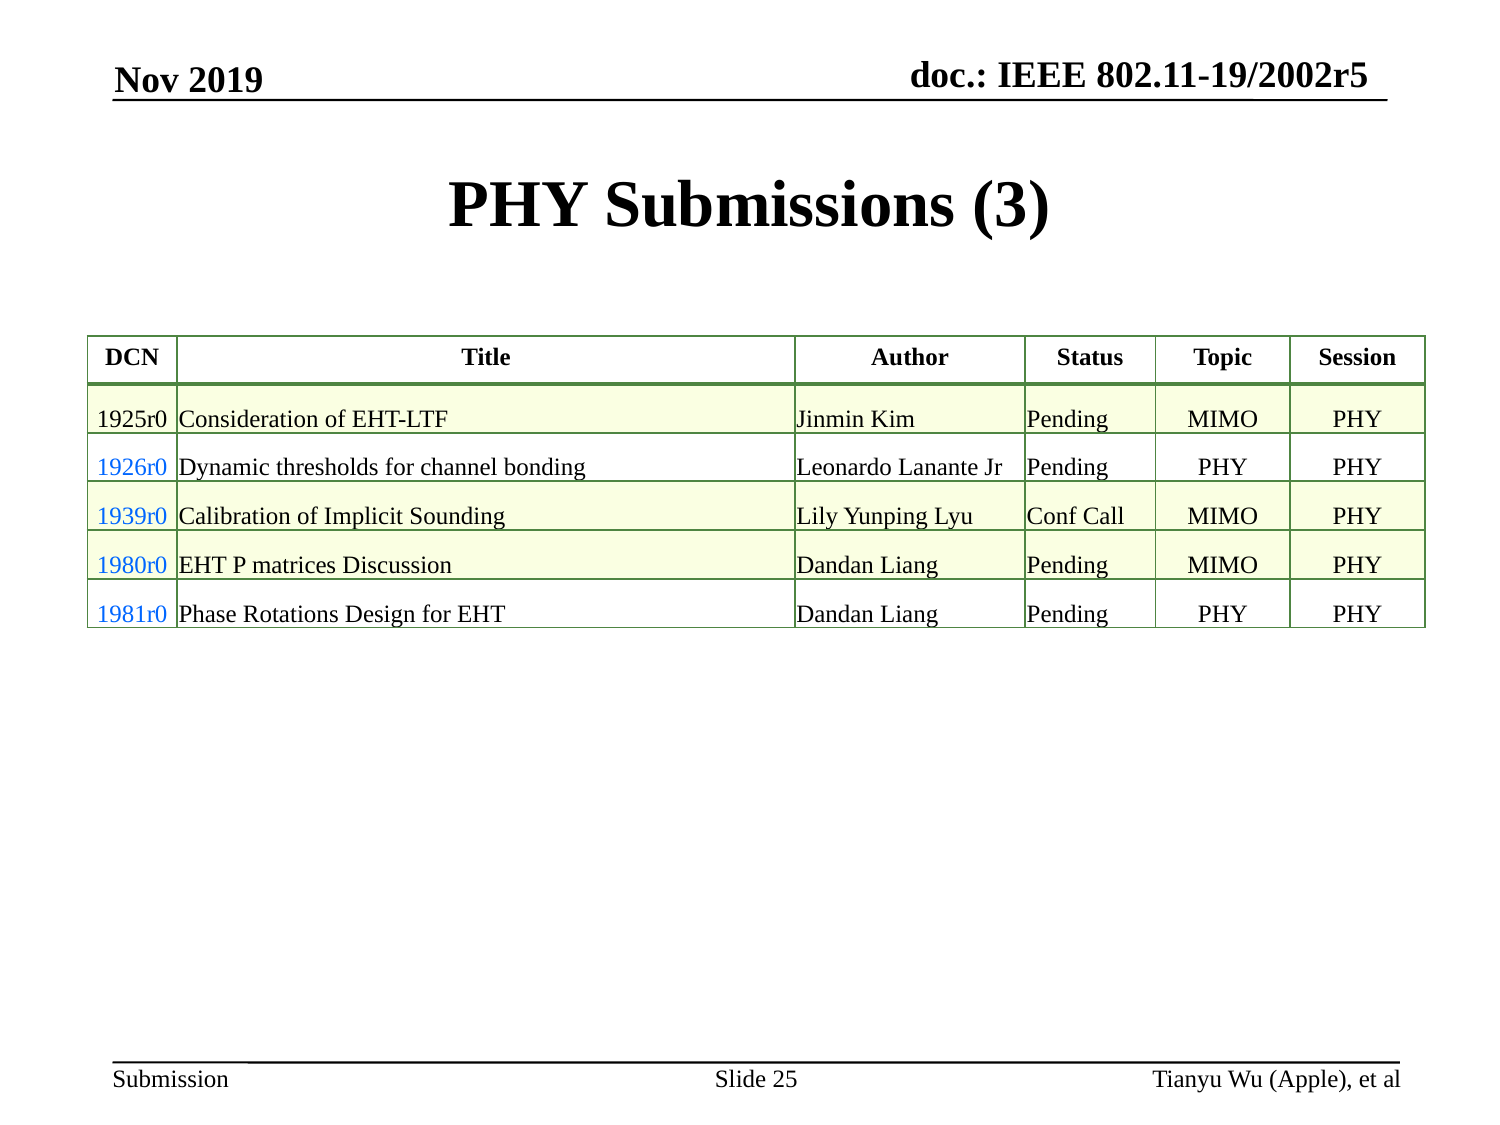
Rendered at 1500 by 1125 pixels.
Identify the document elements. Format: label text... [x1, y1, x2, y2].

table_cell Calibration of Implicit Sounding [178, 482, 794, 529]
table_header DCN [88, 337, 176, 382]
table_cell Consideration of EHT-LTF [178, 386, 794, 432]
table_cell PHY [1291, 386, 1424, 432]
table_cell PHY [1291, 482, 1424, 529]
table_cell 1981r0 [88, 580, 176, 627]
table_cell Dandan Liang [796, 580, 1024, 627]
table_cell Lily Yunping Lyu [796, 482, 1024, 529]
footer Tianyu Wu (Apple), et al [1148, 1061, 1402, 1093]
table_cell 1980r0 [88, 531, 176, 578]
table_cell Pending [1026, 434, 1155, 480]
table_header Status [1026, 337, 1155, 382]
table_header Session [1291, 337, 1424, 382]
table_cell Pending [1026, 531, 1155, 578]
table_header Author [796, 337, 1024, 382]
table_cell PHY [1156, 434, 1289, 480]
table_cell 1925r0 [88, 386, 176, 432]
table_header Topic [1156, 337, 1289, 382]
table_cell EHT P matrices Discussion [178, 531, 794, 578]
table_cell Conf Call [1026, 482, 1155, 529]
table_cell Dandan Liang [796, 531, 1024, 578]
table_cell PHY [1291, 531, 1424, 578]
table_cell Dynamic thresholds for channel bonding [178, 434, 794, 480]
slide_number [114, 54, 265, 101]
table_cell MIMO [1156, 531, 1289, 578]
table_cell Phase Rotations Design for EHT [178, 580, 794, 627]
table_cell PHY [1291, 434, 1424, 480]
table_cell MIMO [1156, 386, 1289, 432]
table_cell MIMO [1156, 482, 1289, 529]
table_cell Jinmin Kim [796, 386, 1024, 432]
table_cell Pending [1026, 580, 1155, 627]
table_cell Pending [1026, 386, 1155, 432]
table_cell Leonardo Lanante Jr [796, 434, 1024, 480]
slide_number Slide 25 [712, 1061, 800, 1093]
title PHY Submissions (3) [112, 112, 1388, 288]
table_cell PHY [1291, 580, 1424, 627]
table_cell 1926r0 [88, 434, 176, 480]
table_cell 1939r0 [88, 482, 176, 529]
table_header Title [178, 337, 794, 382]
table_cell PHY [1156, 580, 1289, 627]
